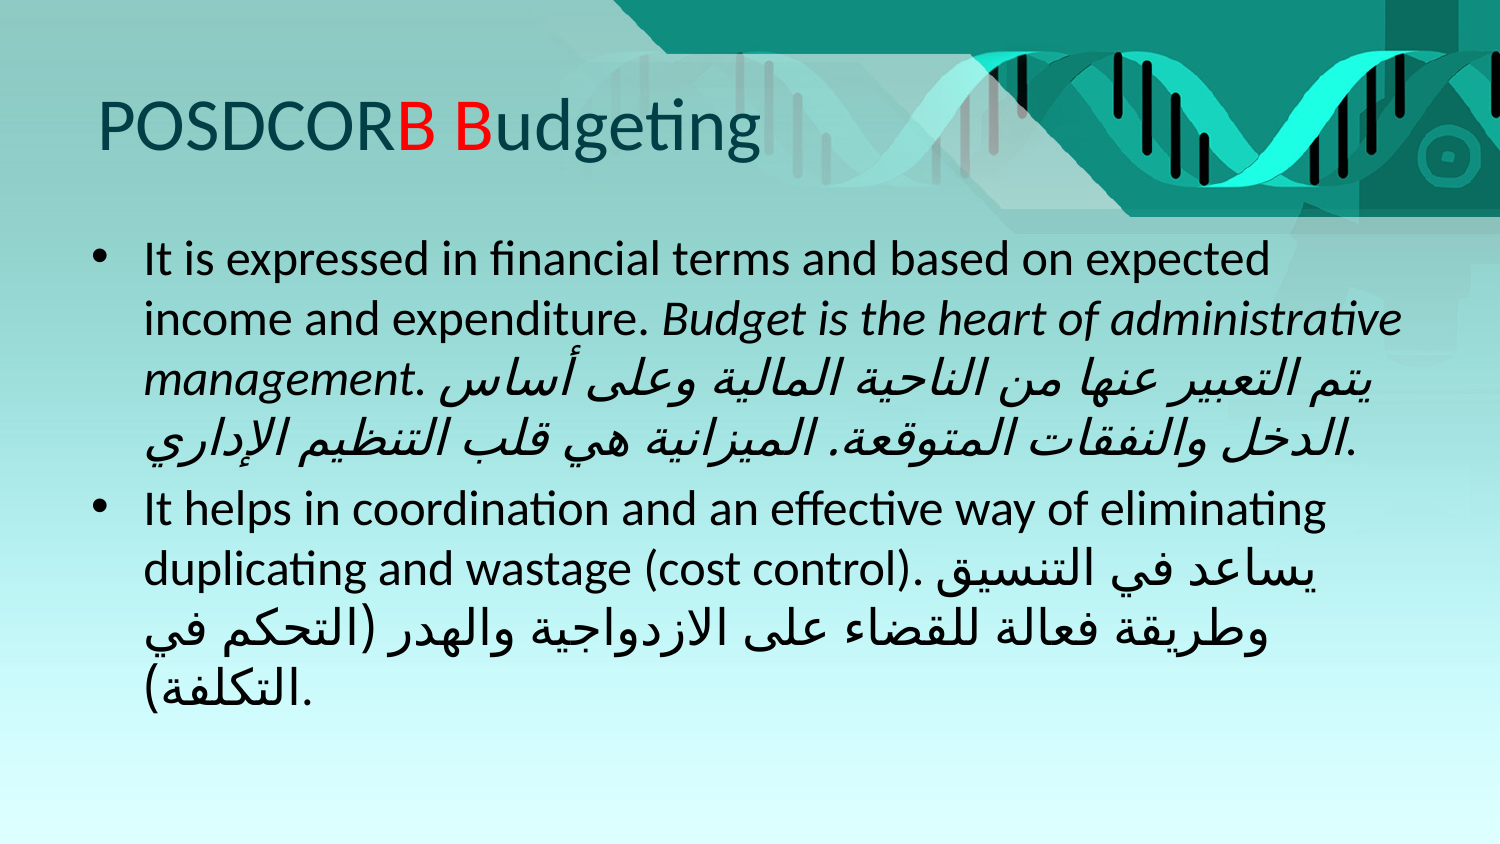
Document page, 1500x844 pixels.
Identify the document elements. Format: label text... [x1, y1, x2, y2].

title POSDCORB Budgeting [82, 57, 1438, 183]
list It is expressed in financial terms and based on expected income and expenditure. Budget is the heart of administrative management. يتم التعبير عنها من الناحية المالية وعلى أساس الدخل والنفقات المتوقعة. الميزانية هي قلب التنظيم الإداري. It helps in coordination and an effective way of eliminating duplicating and wastage (cost control). يساعد في التنسيق وطريقة فعالة للقضاء على الازدواجية والهدر (التحكم في التكلفة). [76, 217, 1429, 784]
picture [0, 0, 1500, 844]
